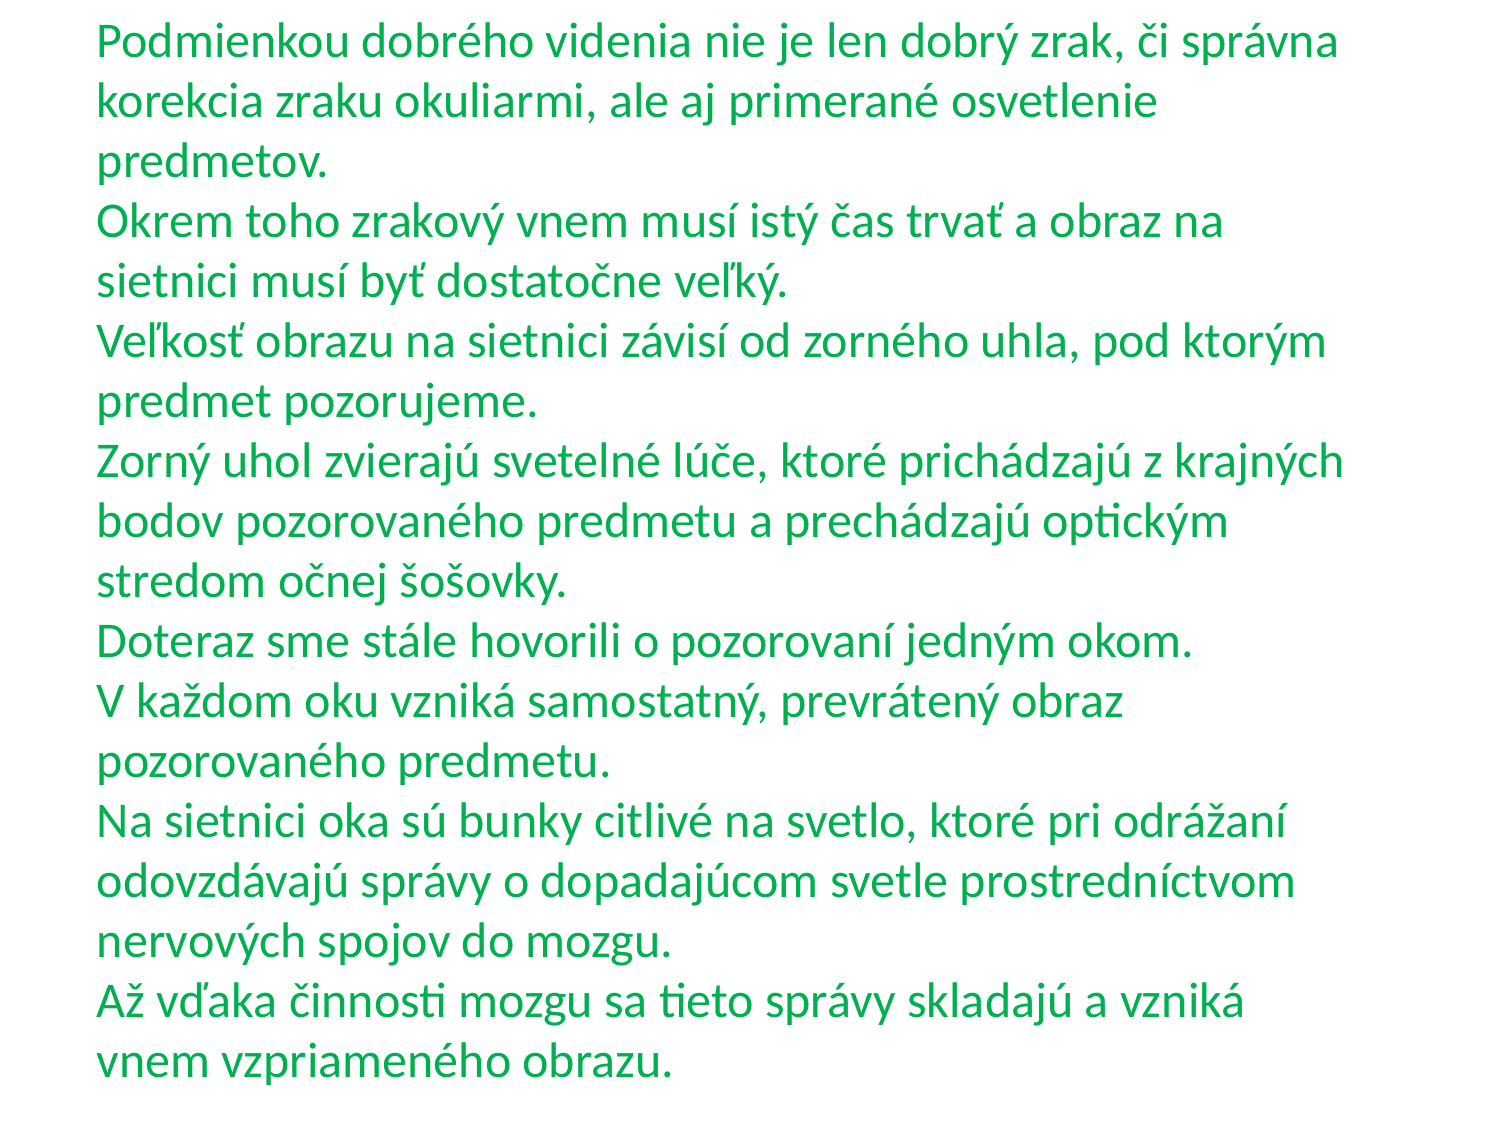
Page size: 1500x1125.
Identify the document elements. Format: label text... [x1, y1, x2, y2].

text_box Podmienkou dobrého videnia nie je len dobrý zrak, či správna korekcia zraku okuliarmi, ale aj primerané osvetlenie predmetov. Okrem toho zrakový vnem musí istý čas trvať a obraz na sietnici musí byť dostatočne veľký. Veľkosť obrazu na sietnici závisí od zorného uhla, pod ktorým predmet pozorujeme. Zorný uhol zvierajú svetelné lúče, ktoré prichádzajú z krajných bodov pozorovaného predmetu a prechádzajú optickým stredom očnej šošovky. Doteraz sme stále hovorili o pozorovaní jedným okom. V každom oku vzniká samostatný, prevrátený obraz pozorovaného predmetu. Na sietnici oka sú bunky citlivé na svetlo, ktoré pri odrážaní odovzdávajú správy o dopadajúcom svetle prostredníctvom nervových spojov do mozgu. Až vďaka činnosti mozgu sa tieto správy skladajú a vzniká vnem vzpriameného obrazu. [82, 0, 1383, 1095]
